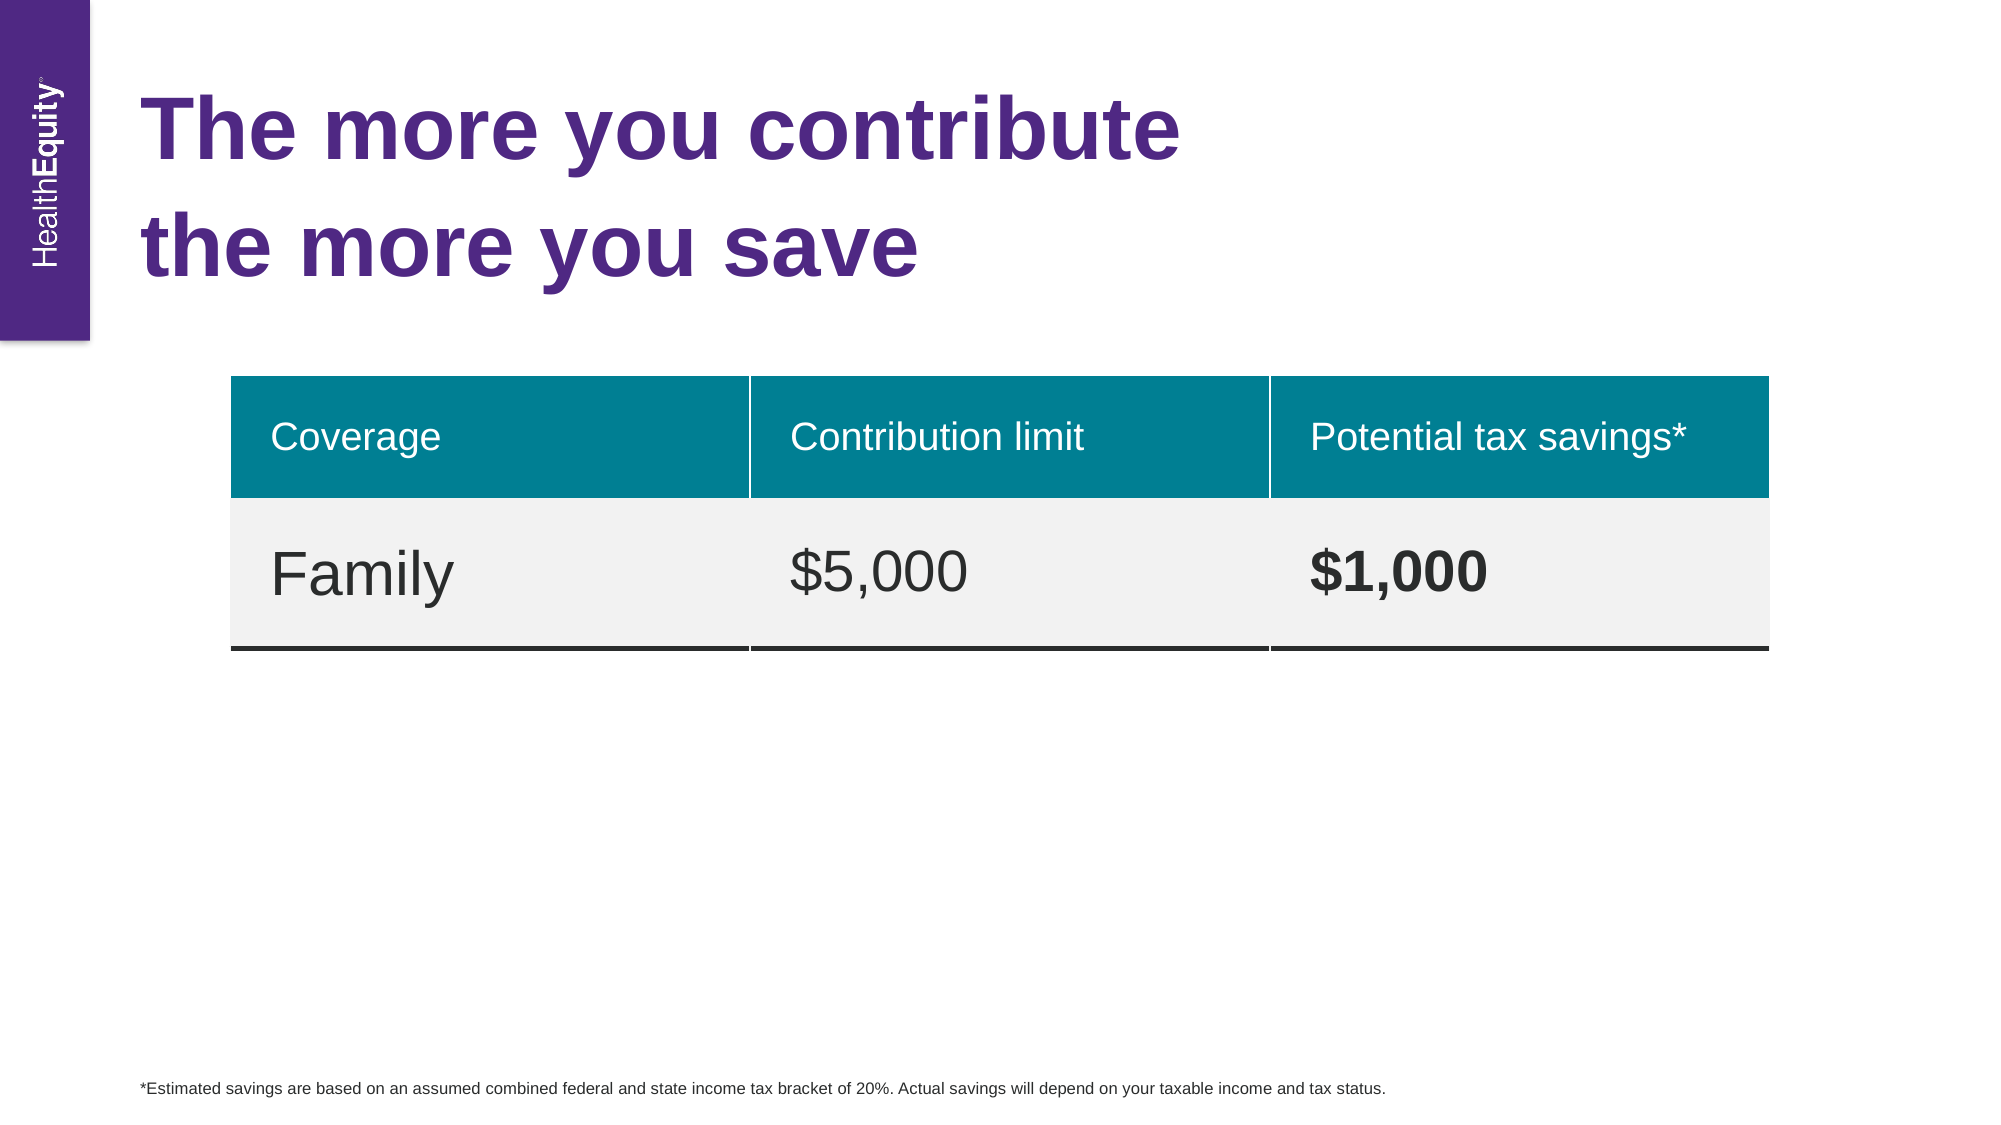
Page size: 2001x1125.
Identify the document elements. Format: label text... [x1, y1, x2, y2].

list *Estimated savings are based on an assumed combined federal and state income tax bracket of 20%. Actual savings will depend on your taxable income and tax status. [139, 1071, 1903, 1096]
title The more you contribute the more you save [140, 60, 1276, 288]
table_header Coverage [231, 376, 749, 498]
picture [33, 78, 64, 266]
table_cell $1,000 [1271, 500, 1769, 646]
table_cell Family [231, 500, 749, 646]
table_cell $5,000 [751, 500, 1269, 646]
table_header Potential tax savings* [1271, 376, 1769, 498]
table_header Contribution limit [751, 376, 1269, 498]
